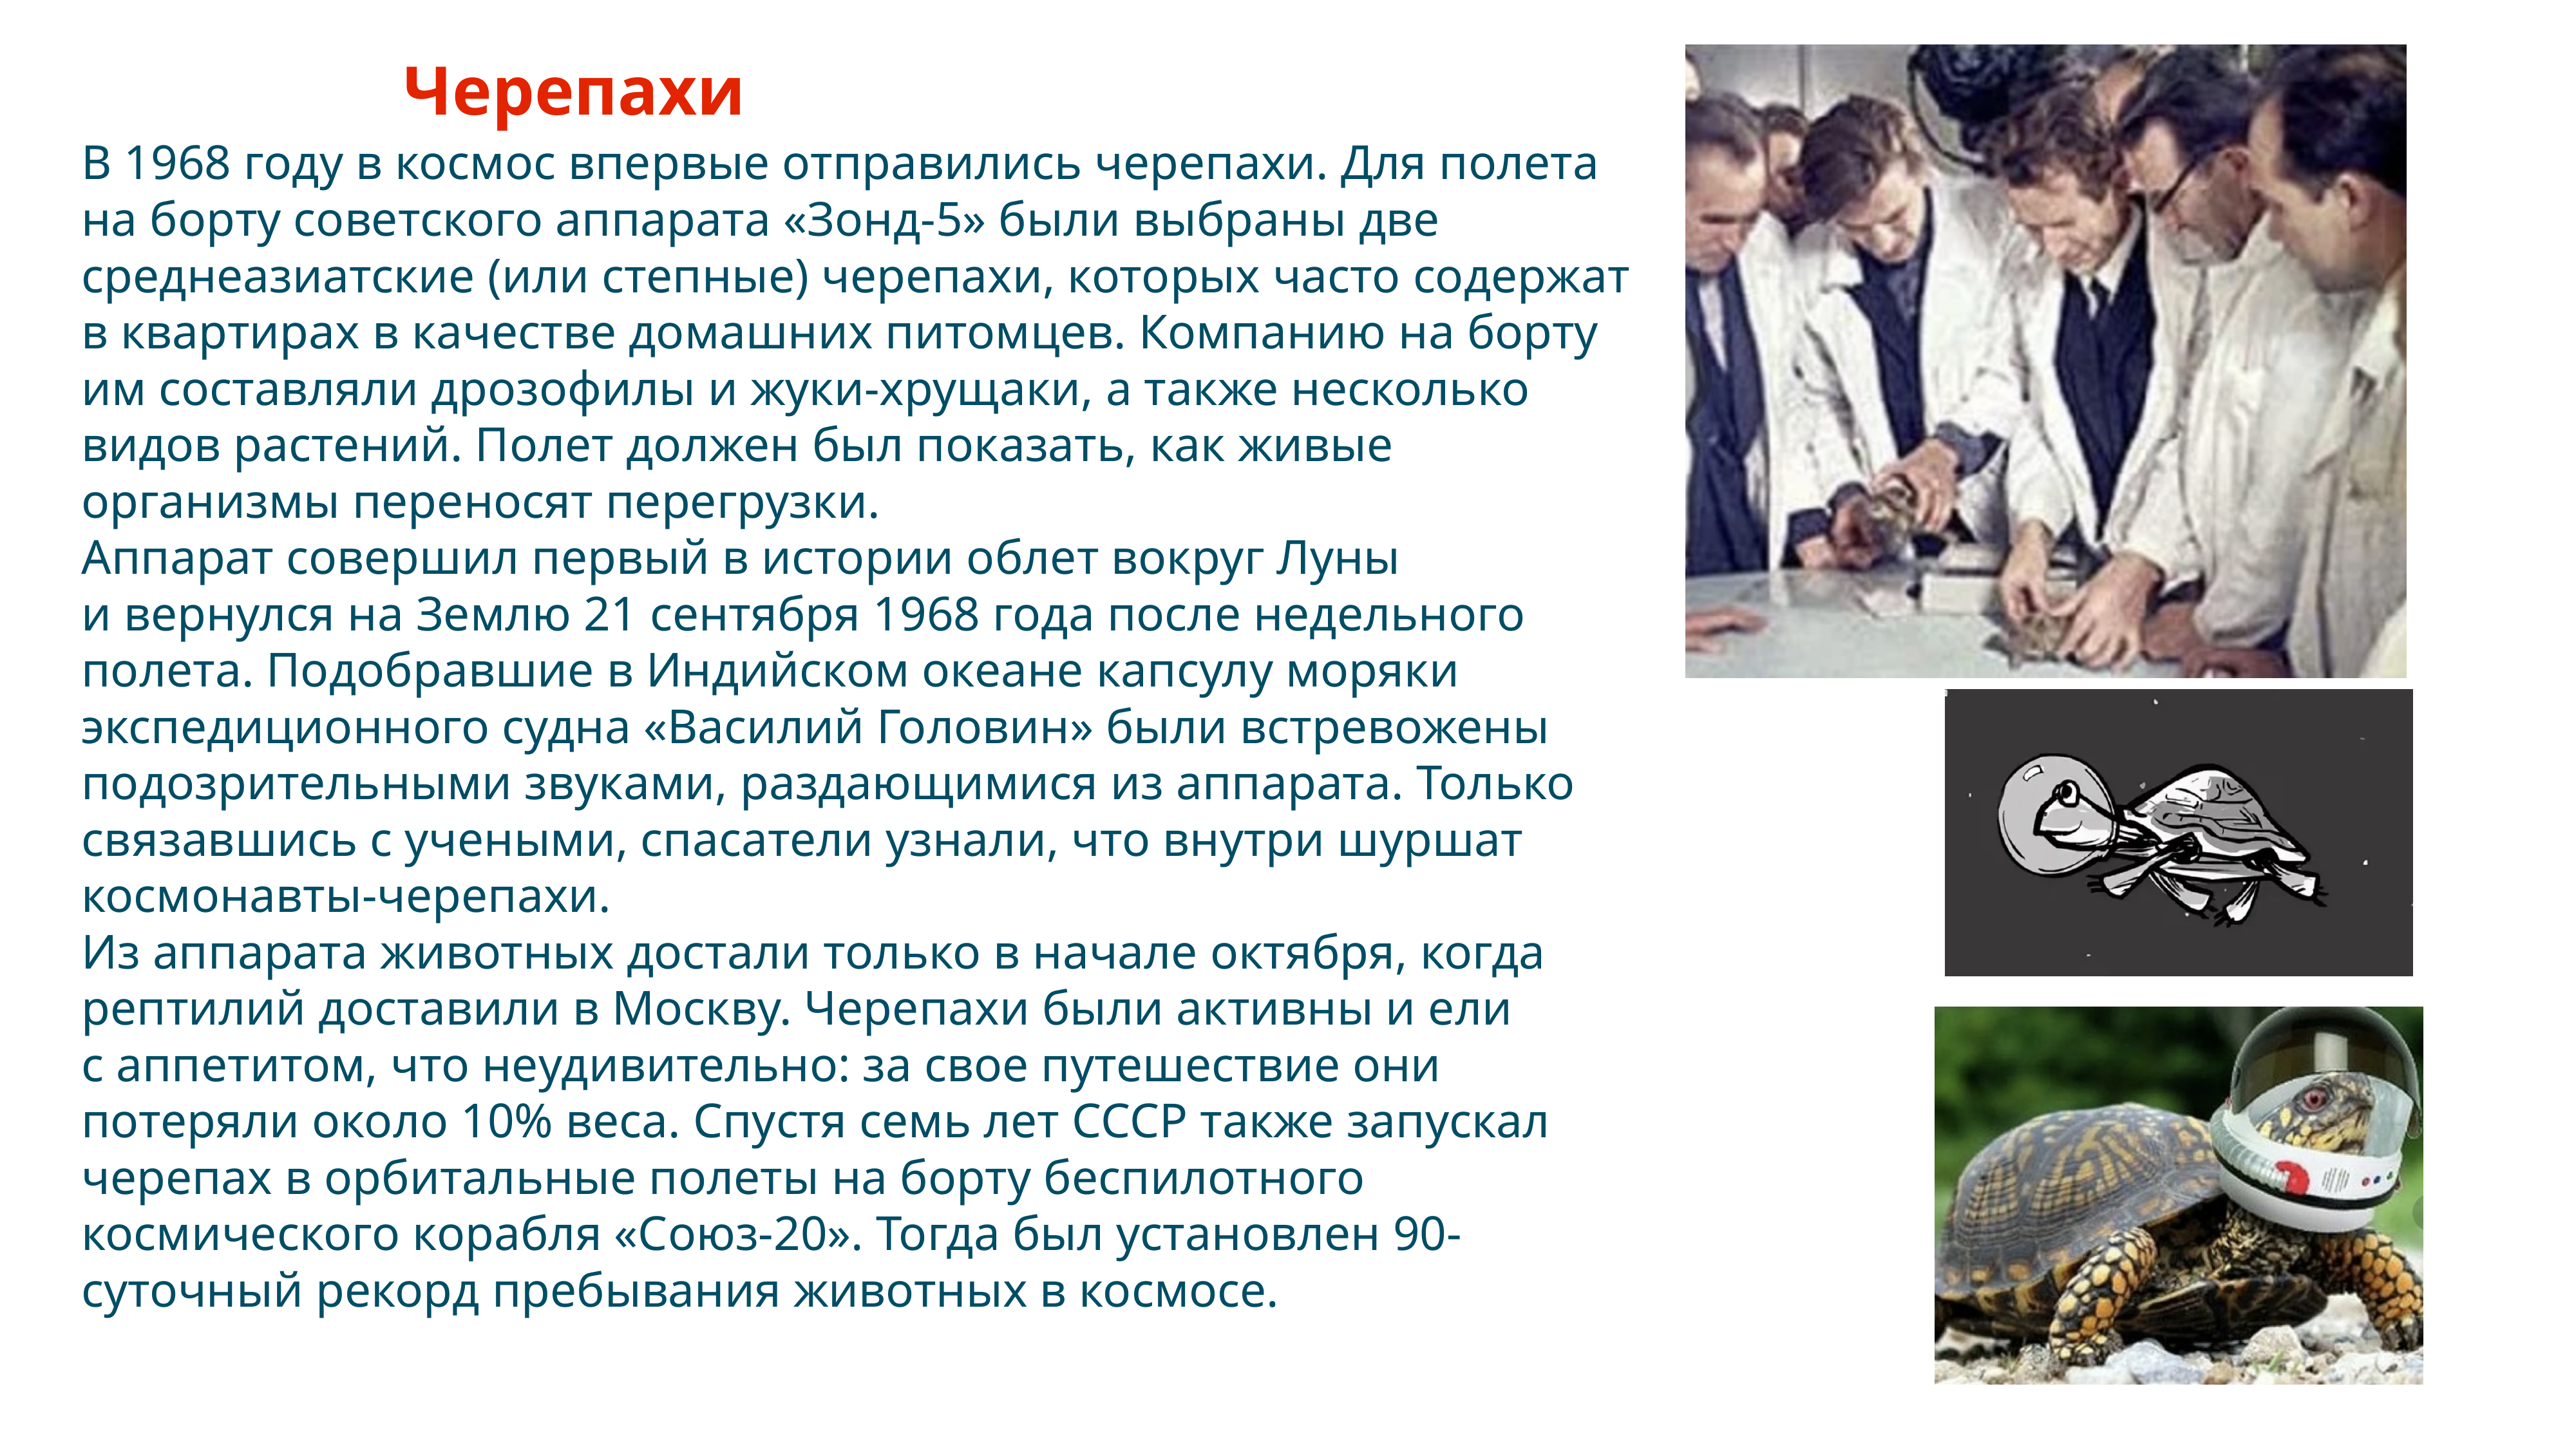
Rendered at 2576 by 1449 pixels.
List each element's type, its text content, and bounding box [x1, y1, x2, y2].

picture [1945, 689, 2413, 976]
text_box Черепахи [398, 43, 752, 134]
picture [1685, 44, 2407, 679]
picture [1935, 1006, 2423, 1385]
text_box В 1968 году в космос впервые отправились черепахи. Для полета на борту советского аппарата «Зонд-5» были выбраны две среднеазиатские (или степные) черепахи, которых часто содержат в квартирах в качестве домашних питомцев. Компанию на борту им составляли дрозофилы и жуки-хрущаки, а также несколько видов растений. Полет должен был показать, как живые организмы переносят перегрузки. Аппарат совершил первый в истории облет вокруг Луны и вернулся на Землю 21 сентября 1968 года после недельного полета. Подобравшие в Индийском океане капсулу моряки экспедиционного судна «Василий Головин» были встревожены подозрительными звуками, раздающимися из аппарата. Только связавшись с учеными, спасатели узнали, что внутри шуршат космонавты-черепахи. Из аппарата животных достали только в начале октября, когда рептилий доставили в Москву. Черепахи были активны и ели с аппетитом, что неудивительно: за свое путешествие они потеряли около 10% веса. Спустя семь лет СССР также запускал черепах в орбитальные полеты на борту беспилотного космического корабля «Союз-20». Тогда был установлен 90-суточный рекорд пребывания животных в космосе. [76, 127, 1639, 1322]
